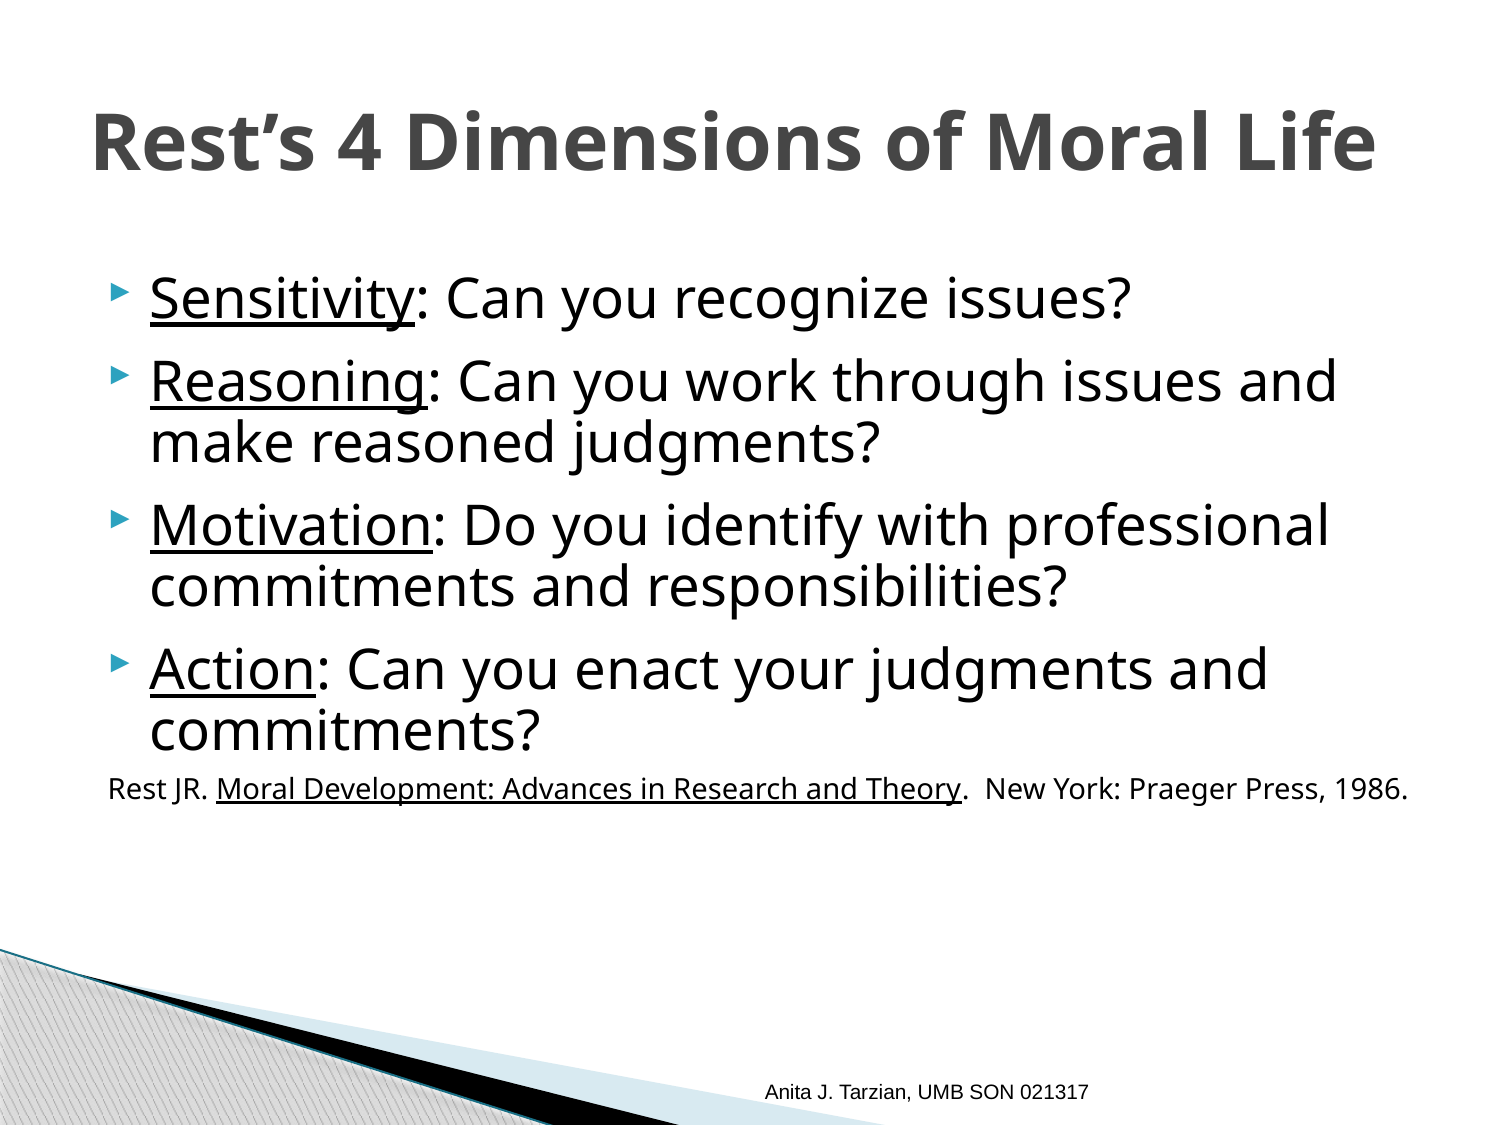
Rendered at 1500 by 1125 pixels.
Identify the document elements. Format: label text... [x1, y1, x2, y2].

footer Anita J. Tarzian, UMB SON 021317 [718, 1051, 1105, 1112]
list Sensitivity: Can you recognize issues? Reasoning: Can you work through issues and make reasoned judgments? Motivation: Do you identify with professional commitments and responsibilities? Action: Can you enact your judgments and commitments? Rest JR. Moral Development: Advances in Research and Theory. New York: Praeger Press, 1986. [75, 262, 1425, 1063]
title Rest’s 4 Dimensions of Moral Life [75, 45, 1425, 233]
